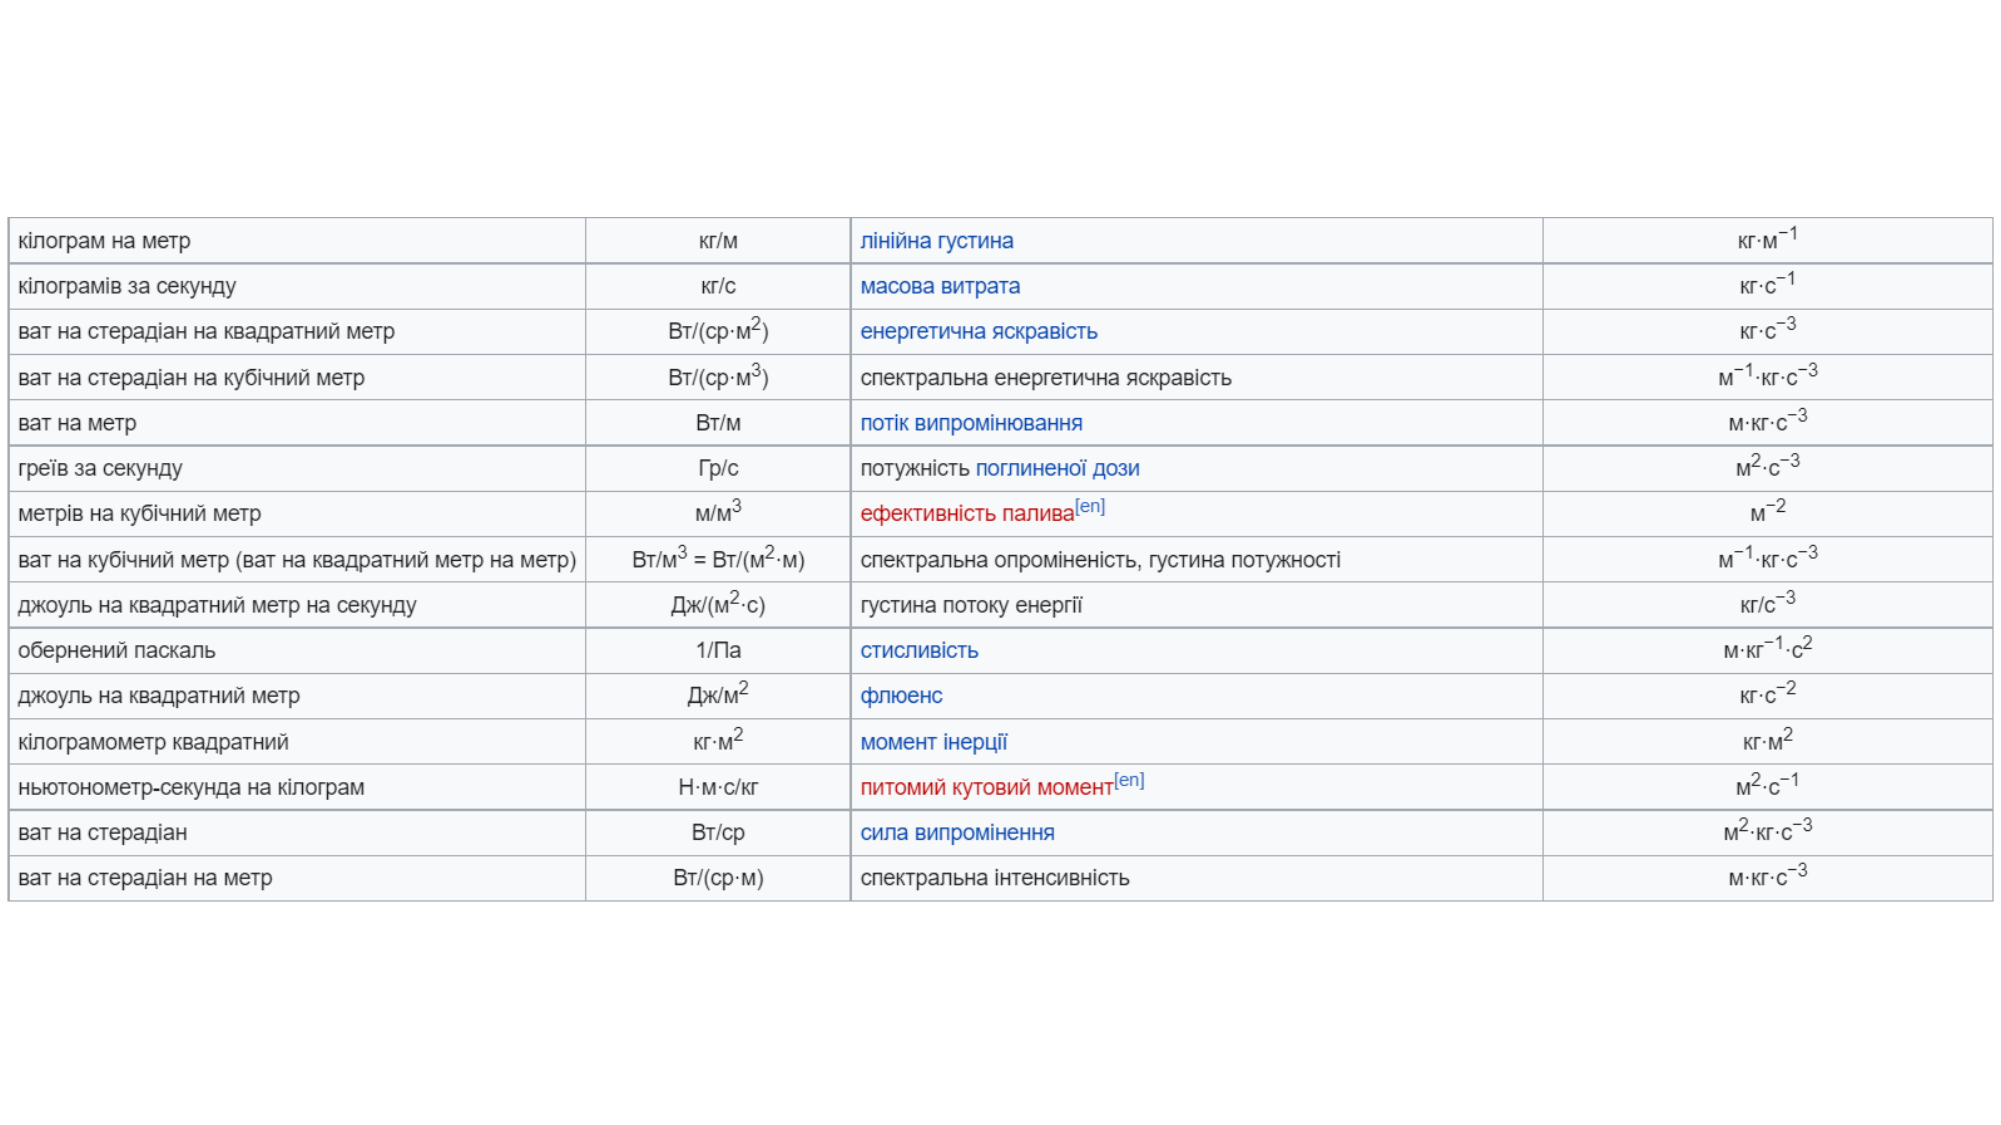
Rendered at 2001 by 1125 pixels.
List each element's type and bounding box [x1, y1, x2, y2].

picture [0, 217, 2000, 908]
